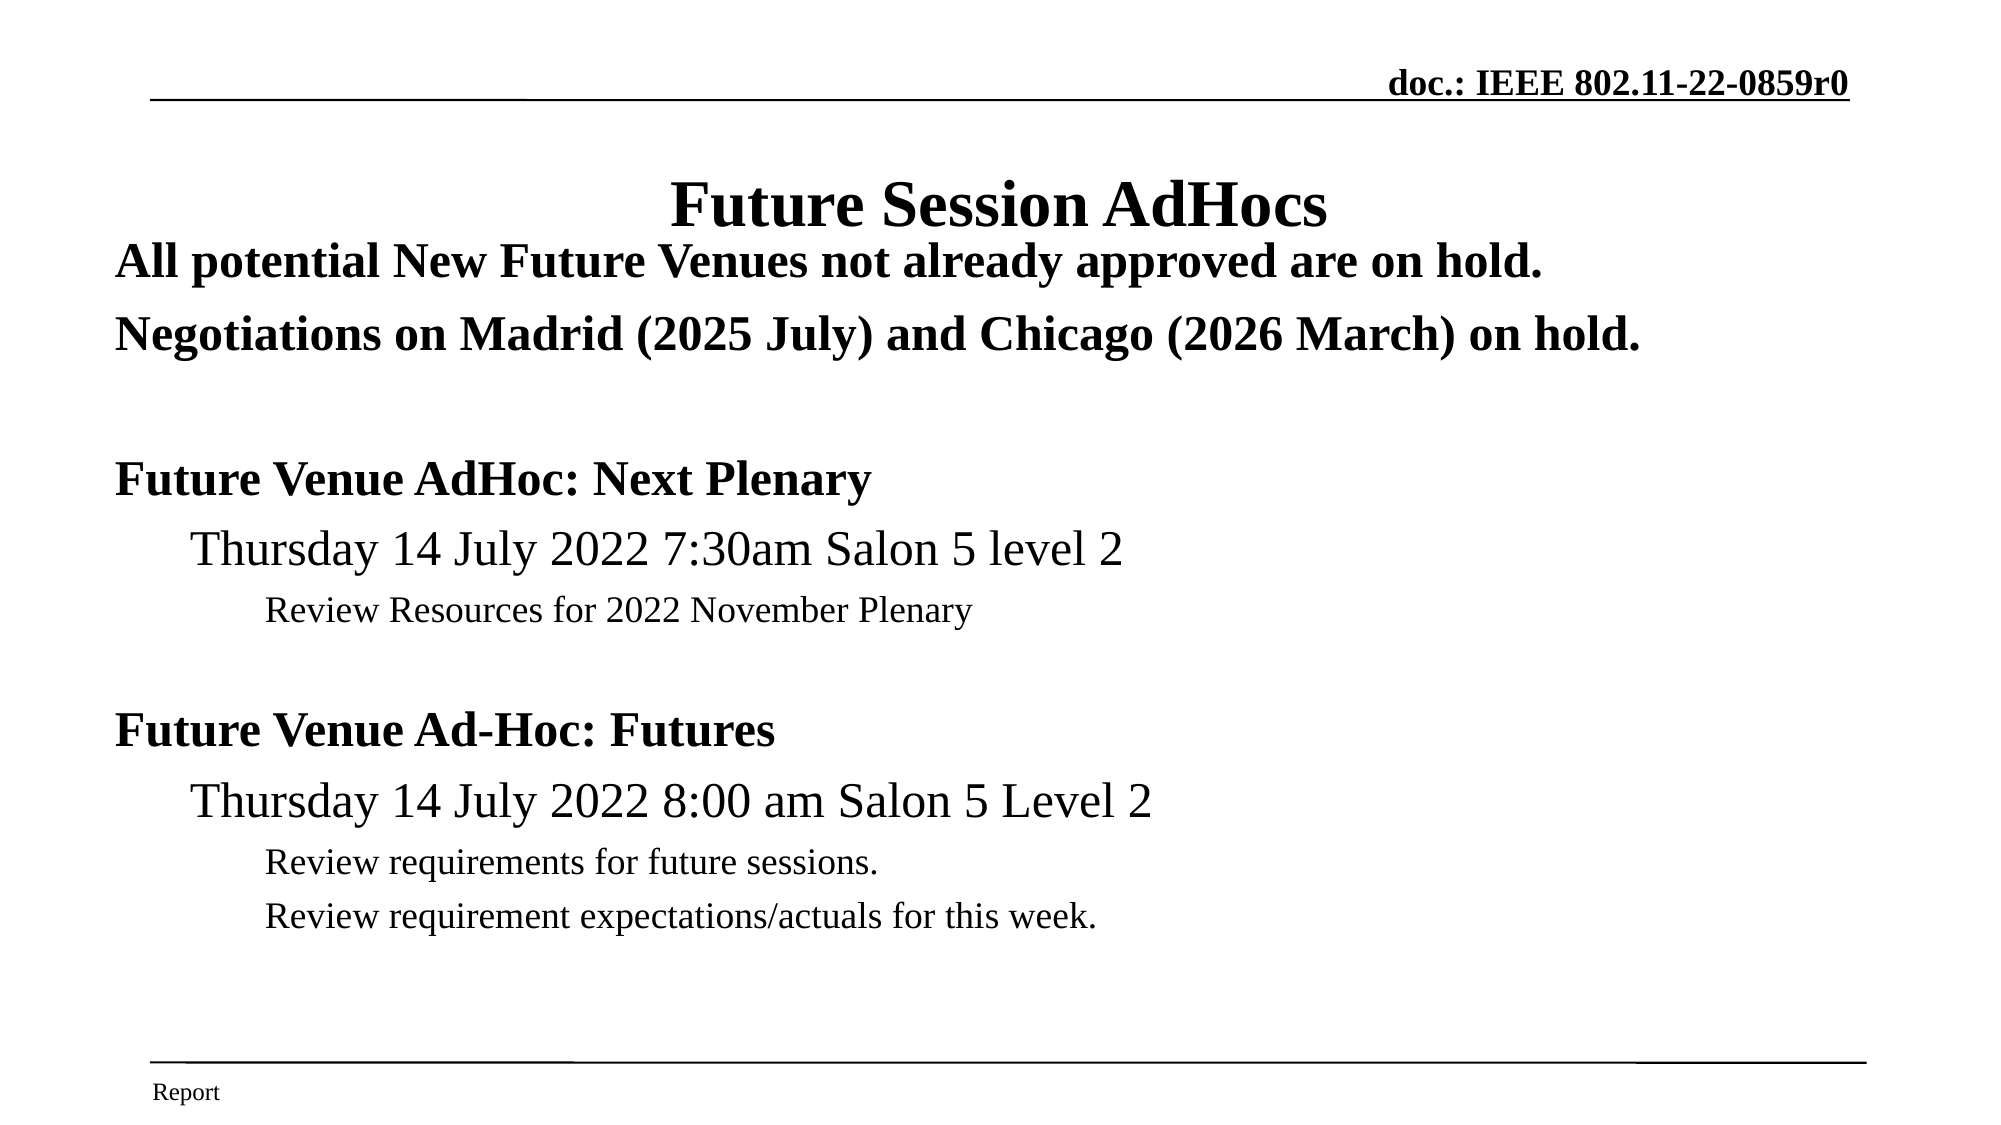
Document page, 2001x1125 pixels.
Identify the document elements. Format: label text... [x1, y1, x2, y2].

list All potential New Future Venues not already approved are on hold. Negotiations on Madrid (2025 July) and Chicago (2026 March) on hold. Future Venue AdHoc: Next Plenary Thursday 14 July 2022 7:30am Salon 5 level 2 Review Resources for 2022 November Plenary Future Venue Ad-Hoc: Futures Thursday 14 July 2022 8:00 am Salon 5 Level 2 Review requirements for future sessions. Review requirement expectations/actuals for this week. [99, 219, 1913, 1059]
title Future Session AdHocs [149, 112, 1850, 219]
